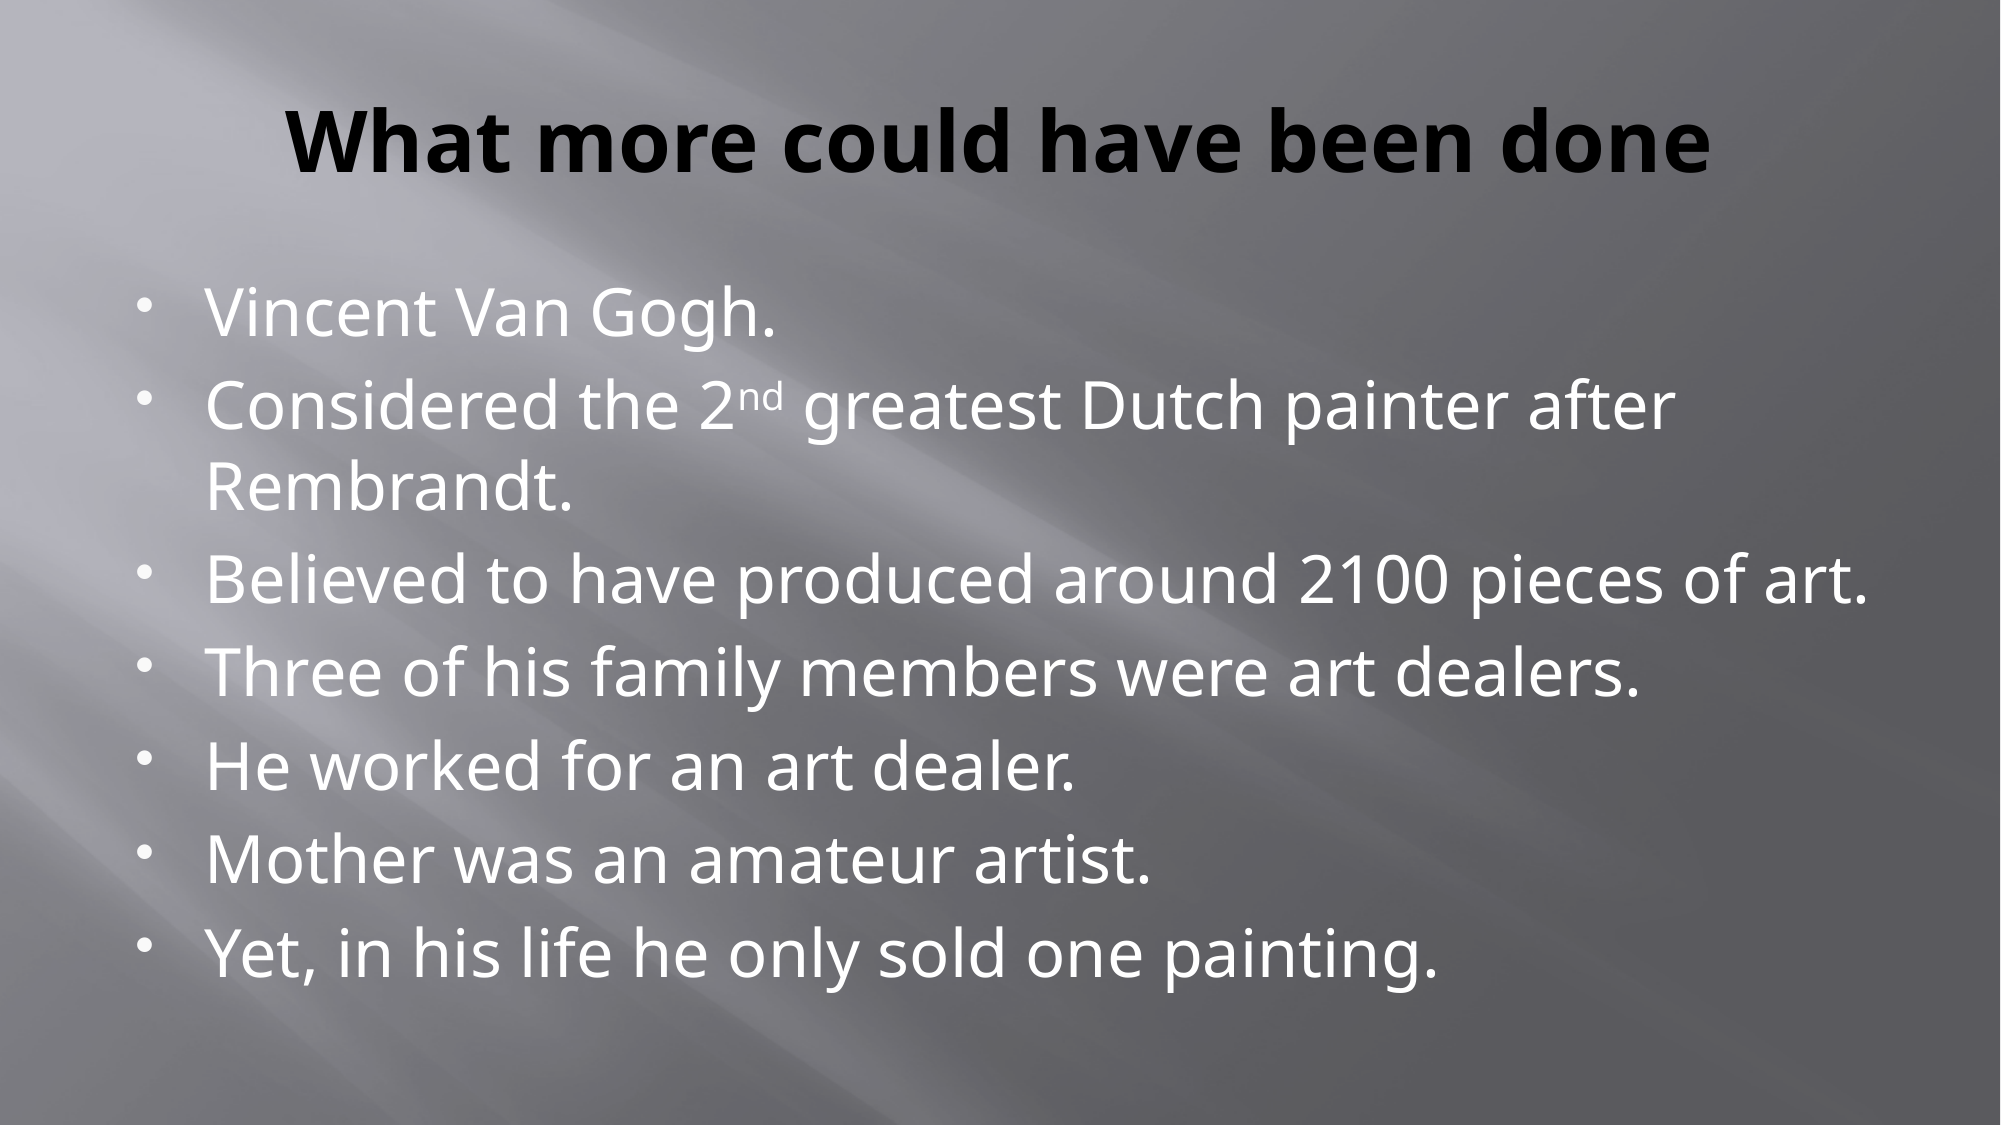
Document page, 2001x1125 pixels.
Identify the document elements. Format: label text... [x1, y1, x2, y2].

list Vincent Van Gogh. Considered the 2nd greatest Dutch painter after Rembrandt. Believed to have produced around 2100 pieces of art. Three of his family members were art dealers. He worked for an art dealer. Mother was an amateur artist. Yet, in his life he only sold one painting. [99, 262, 1900, 1035]
title What more could have been done [99, 45, 1900, 233]
